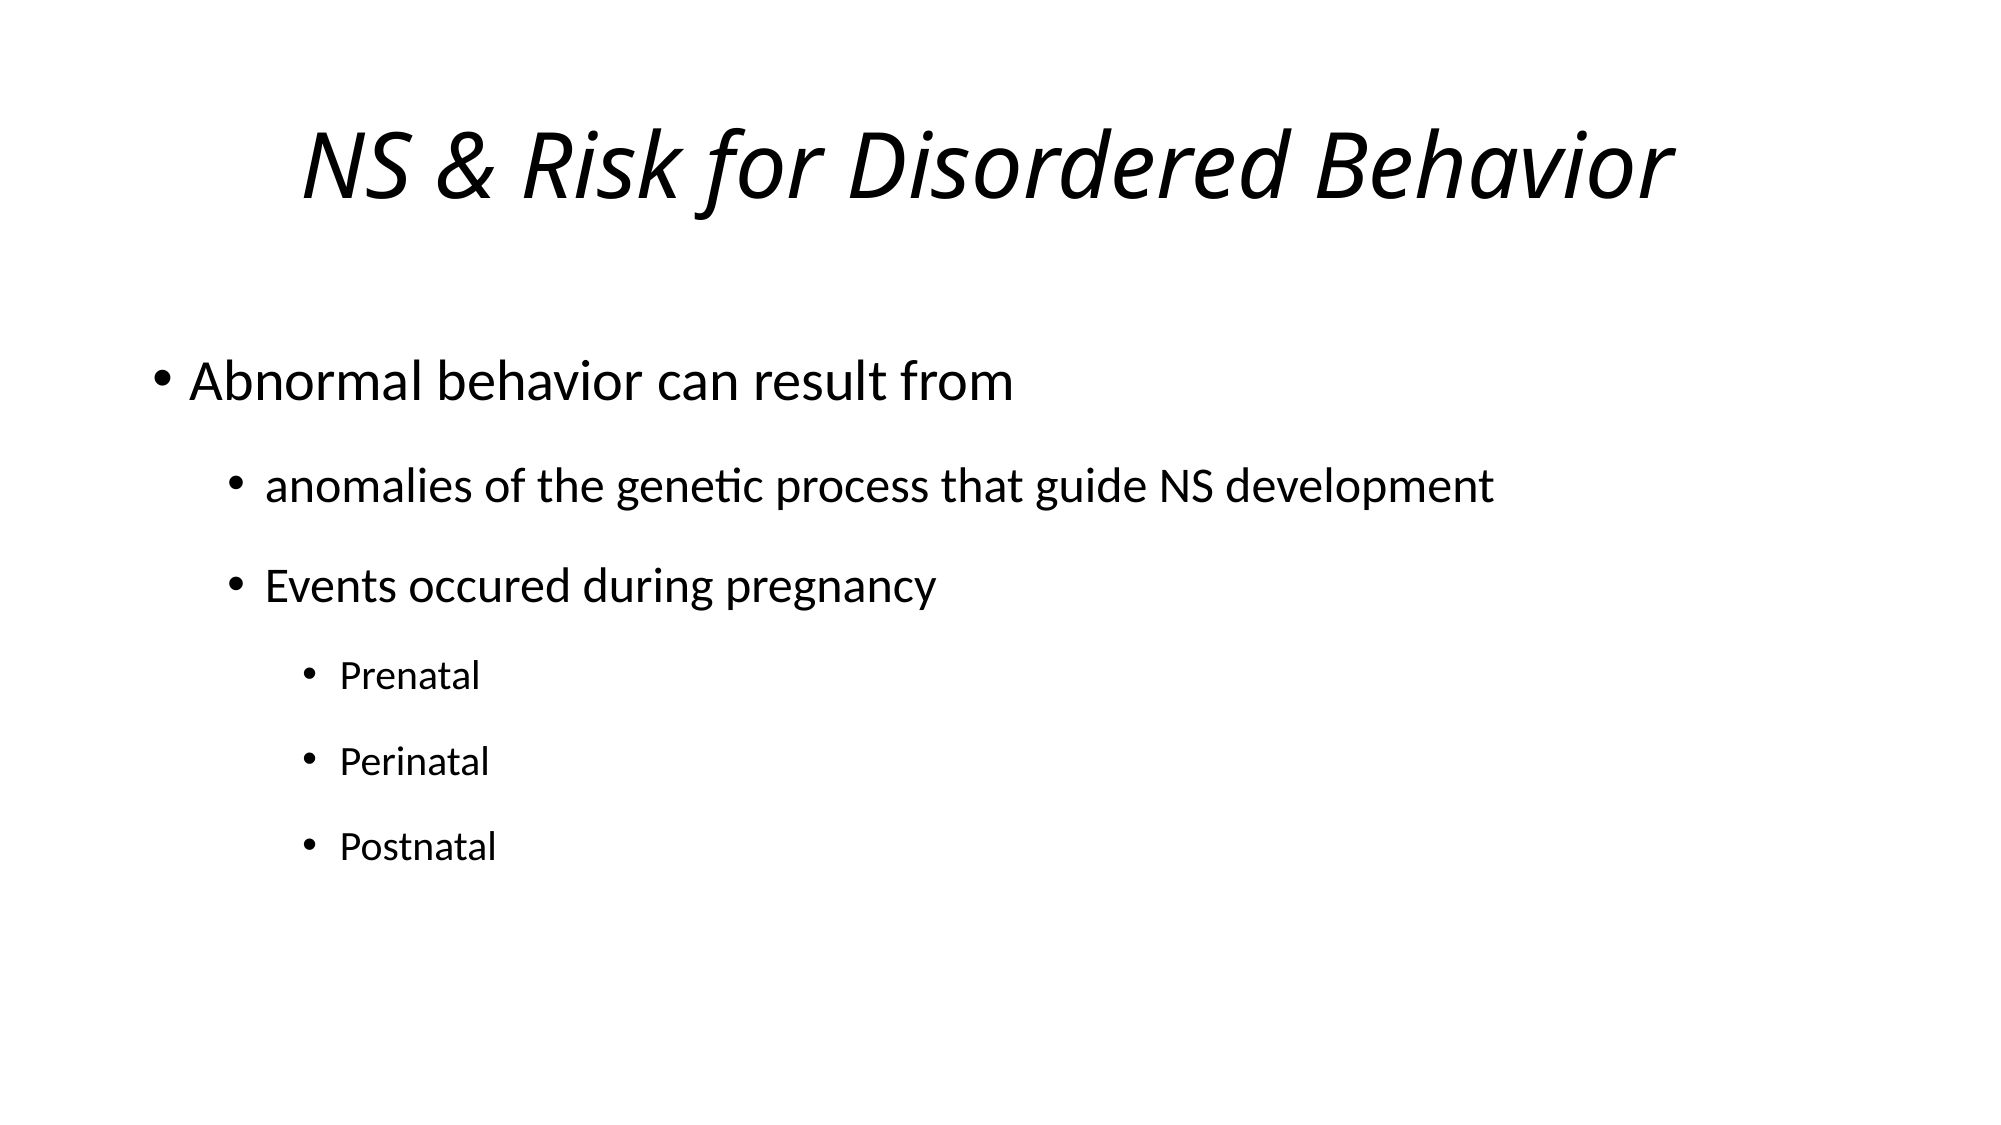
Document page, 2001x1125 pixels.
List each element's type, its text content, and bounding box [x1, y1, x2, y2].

title NS & Risk for Disordered Behavior [137, 59, 1863, 278]
list Abnormal behavior can result from anomalies of the genetic process that guide NS development Events occured during pregnancy Prenatal Perinatal Postnatal [137, 299, 1863, 1014]
